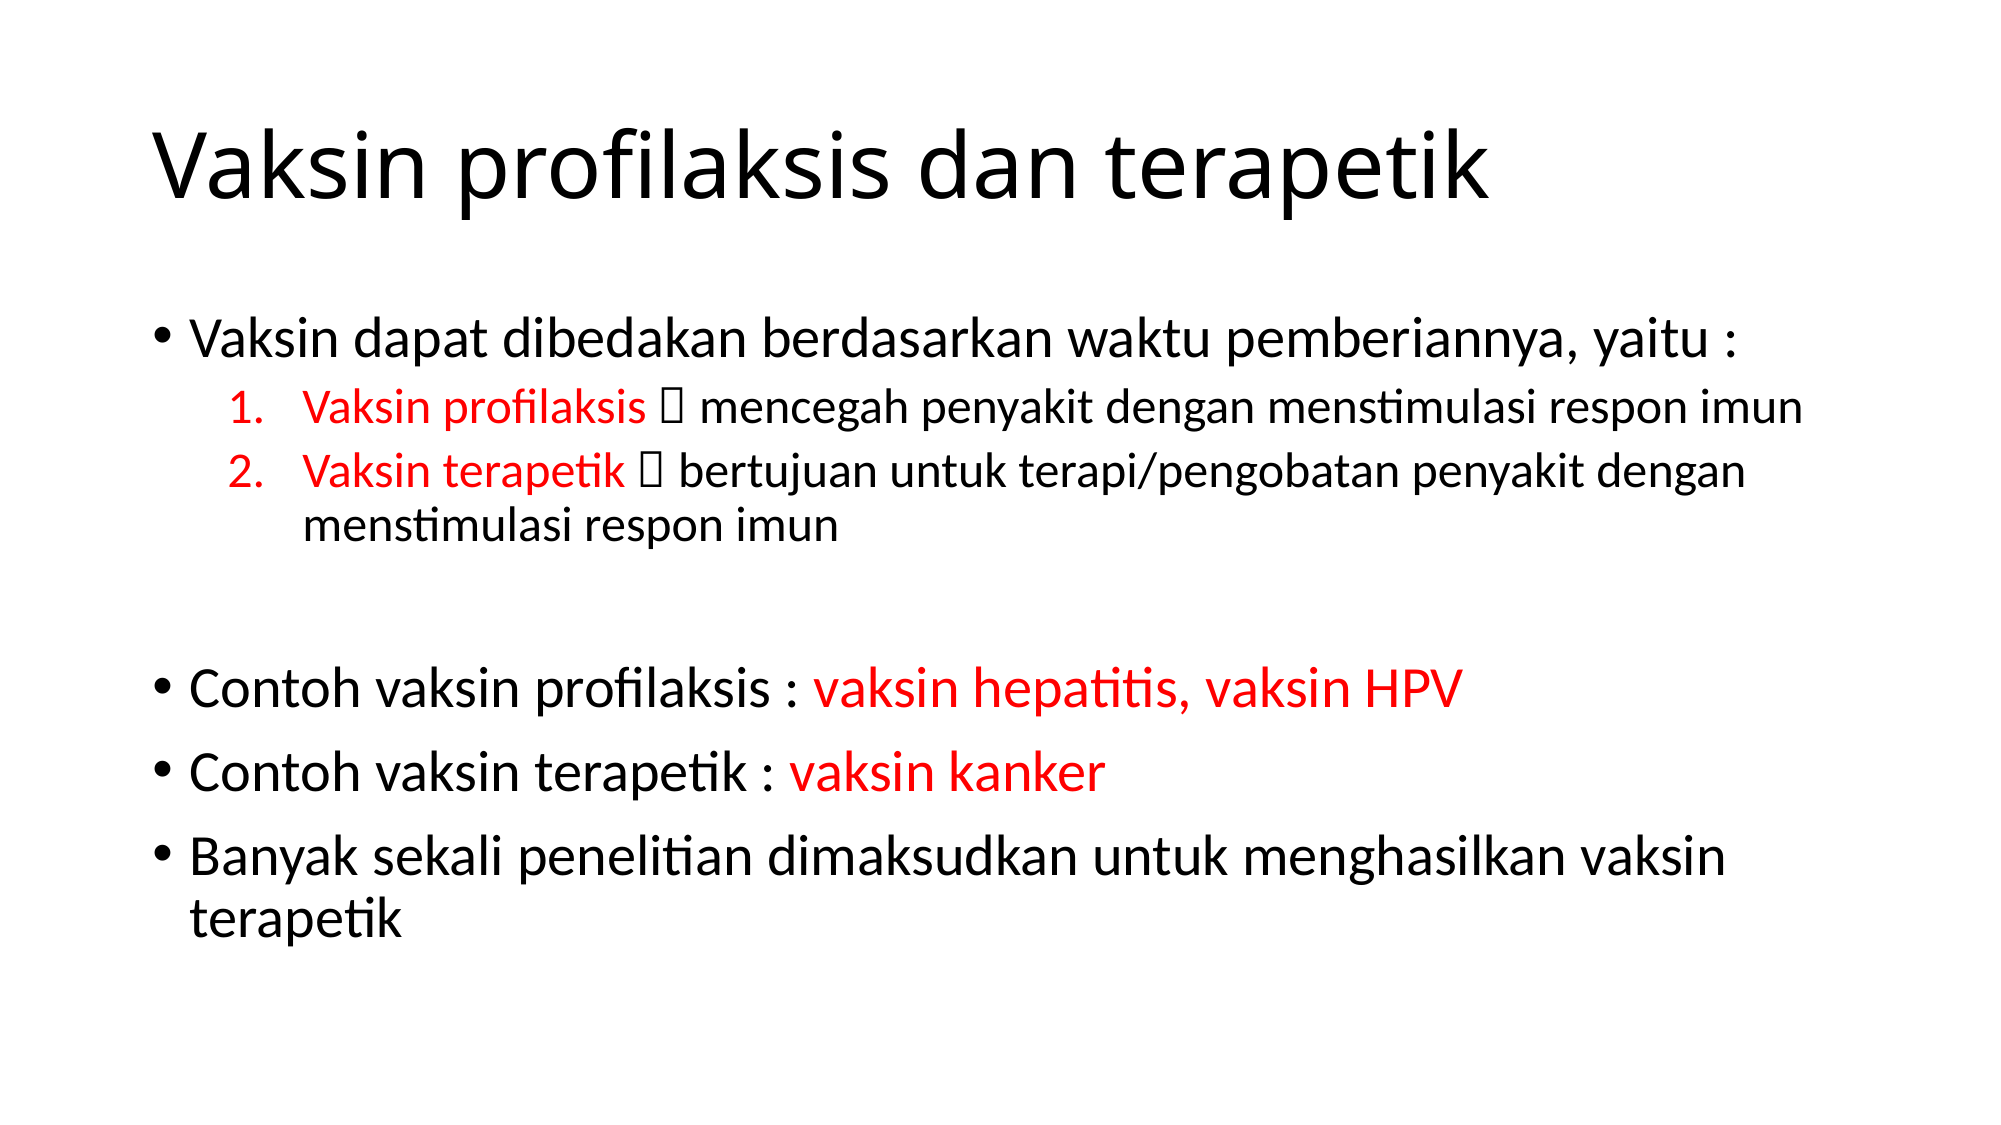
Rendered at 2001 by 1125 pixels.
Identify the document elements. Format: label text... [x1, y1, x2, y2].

title Vaksin profilaksis dan terapetik [137, 59, 1863, 278]
list Vaksin dapat dibedakan berdasarkan waktu pemberiannya, yaitu : Vaksin profilaksis  mencegah penyakit dengan menstimulasi respon imun Vaksin terapetik  bertujuan untuk terapi/pengobatan penyakit dengan menstimulasi respon imun Contoh vaksin profilaksis : vaksin hepatitis, vaksin HPV Contoh vaksin terapetik : vaksin kanker Banyak sekali penelitian dimaksudkan untuk menghasilkan vaksin terapetik [137, 299, 1863, 1014]
